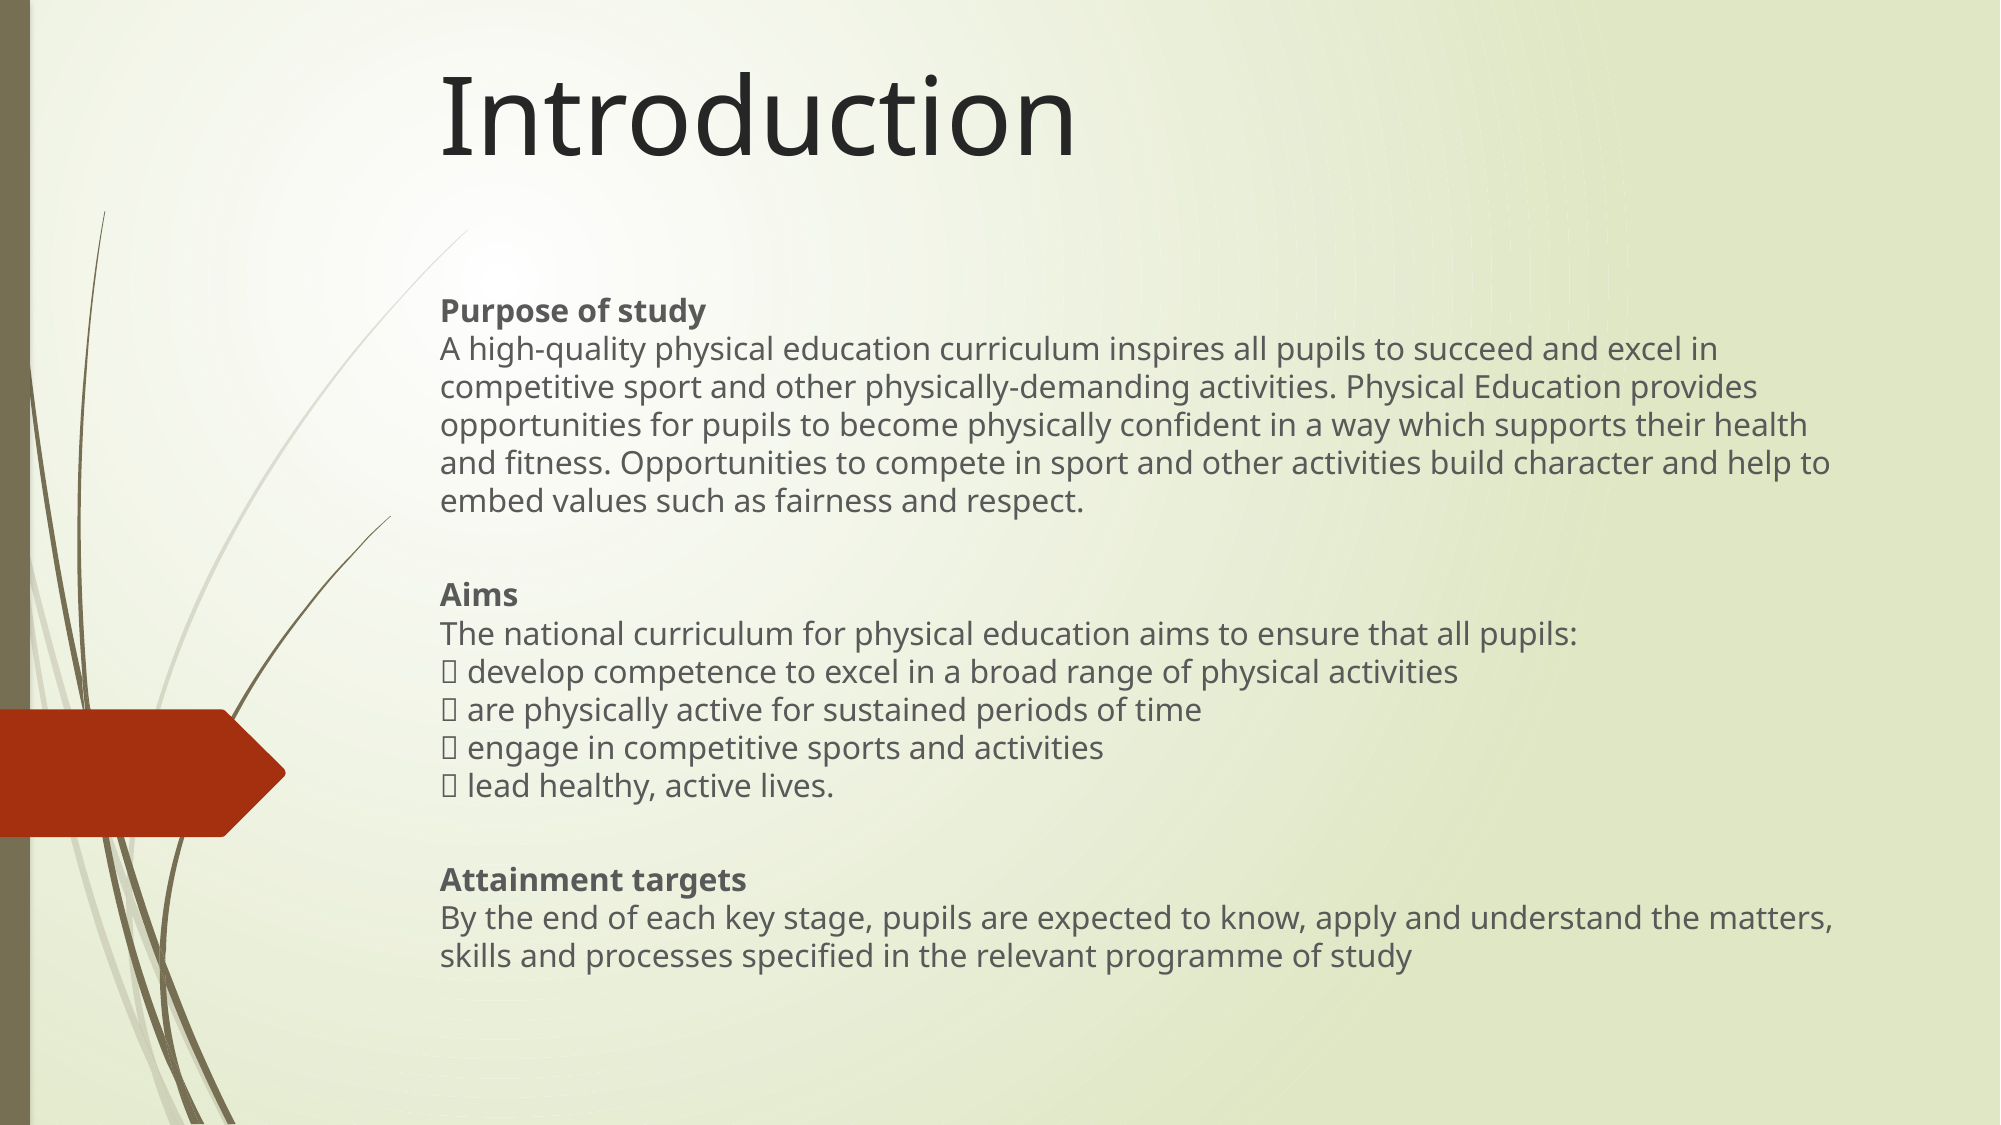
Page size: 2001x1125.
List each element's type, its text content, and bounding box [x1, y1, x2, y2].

subtitle Purpose of study A high-quality physical education curriculum inspires all pupils to succeed and excel in competitive sport and other physically-demanding activities. Physical Education provides opportunities for pupils to become physically confident in a way which supports their health and fitness. Opportunities to compete in sport and other activities build character and help to embed values such as fairness and respect. Aims The national curriculum for physical education aims to ensure that all pupils:  develop competence to excel in a broad range of physical activities  are physically active for sustained periods of time  engage in competitive sports and activities  lead healthy, active lives. Attainment targets By the end of each key stage, pupils are expected to know, apply and understand the matters, skills and processes specified in the relevant programme of study [424, 282, 1888, 1021]
title Introduction [424, 38, 1888, 185]
